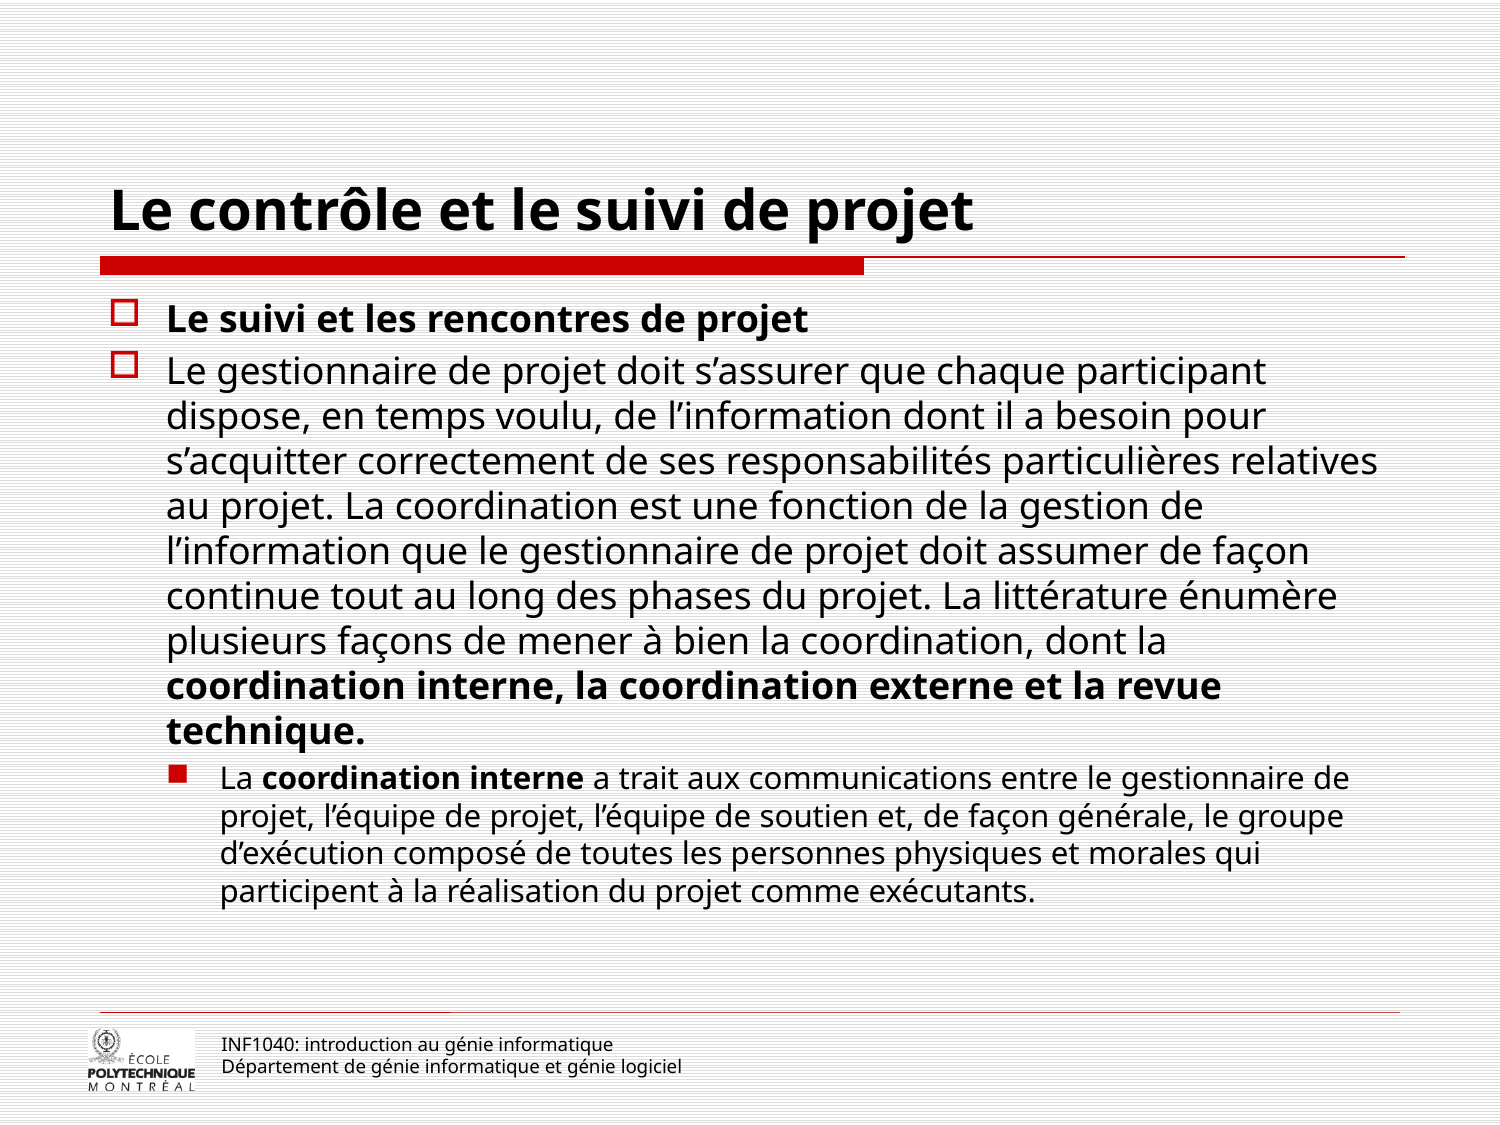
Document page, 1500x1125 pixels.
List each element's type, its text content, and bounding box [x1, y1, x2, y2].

list Le suivi et les rencontres de projet Le gestionnaire de projet doit s’assurer que chaque participant dispose, en temps voulu, de l’information dont il a besoin pour s’acquitter correctement de ses responsabilités particulières relatives au projet. La coordination est une fonction de la gestion de l’information que le gestionnaire de projet doit assumer de façon continue tout au long des phases du projet. La littérature énumère plusieurs façons de mener à bien la coordination, dont la coordination interne, la coordination externe et la revue technique. La coordination interne a trait aux communications entre le gestionnaire de projet, l’équipe de projet, l’équipe de soutien et, de façon générale, le groupe d’exécution composé de toutes les personnes physiques et morales qui participent à la réalisation du projet comme exécutants. [92, 287, 1406, 988]
title Le contrôle et le suivi de projet [94, 50, 1407, 250]
footer INF1040: introduction au génie informatique Département de génie informatique et génie logiciel [206, 1024, 988, 1101]
picture [88, 1028, 195, 1091]
